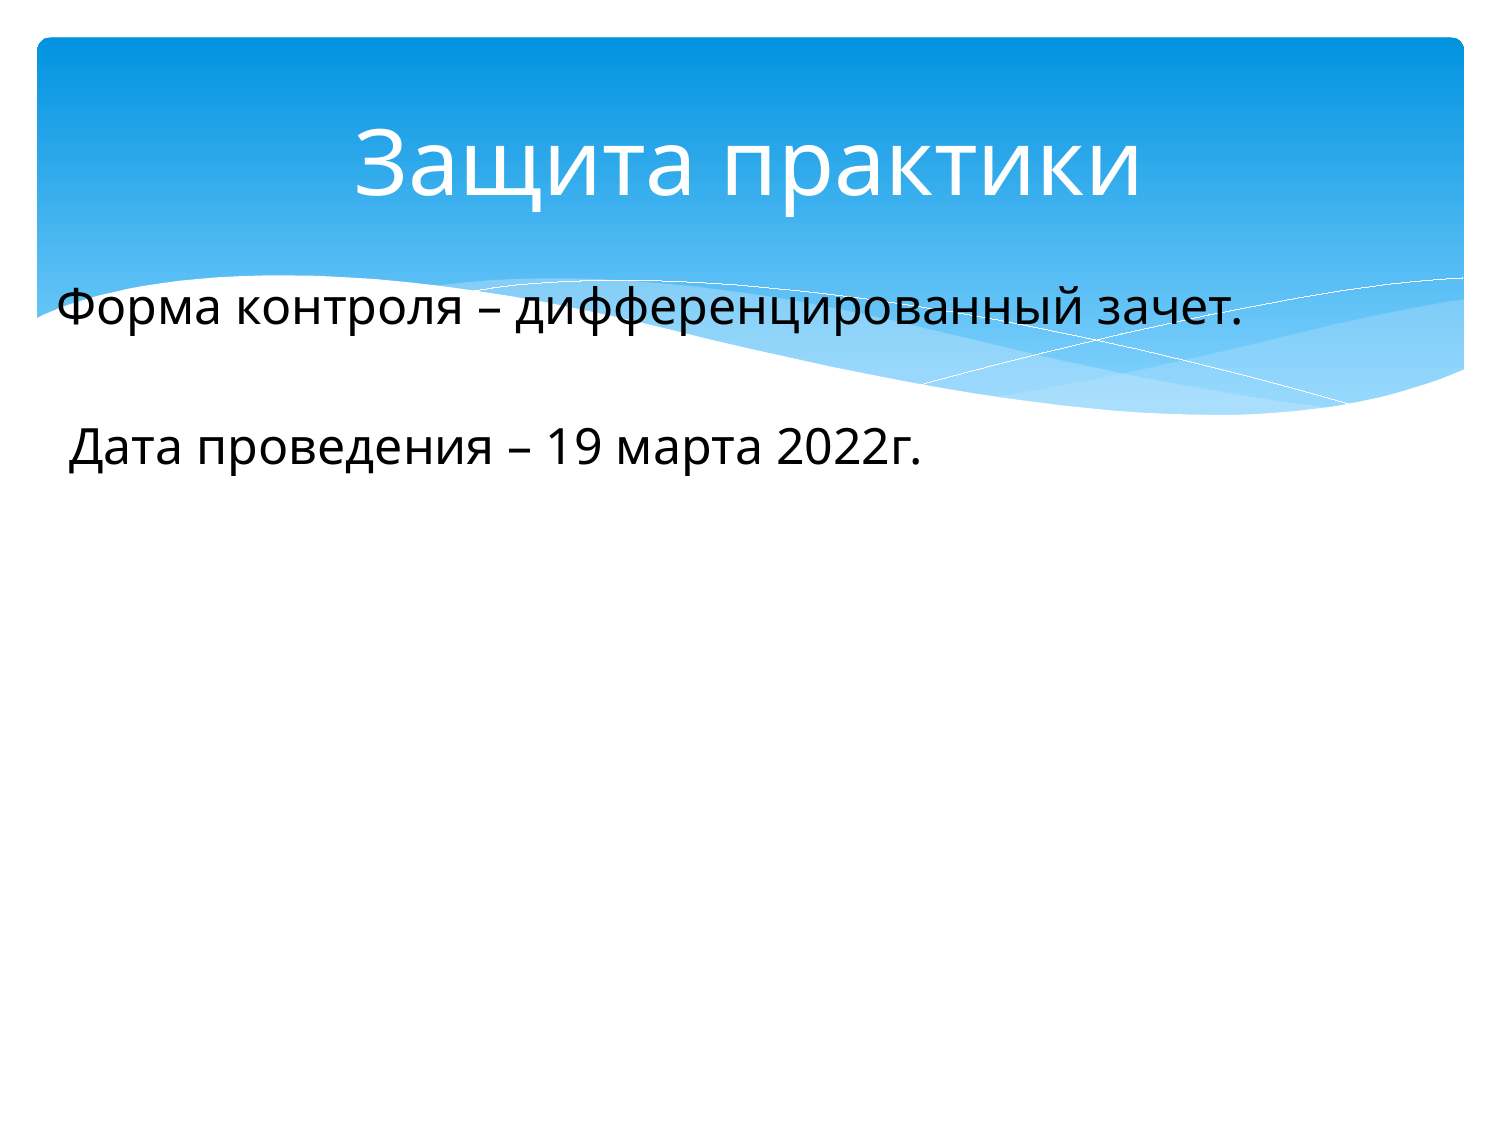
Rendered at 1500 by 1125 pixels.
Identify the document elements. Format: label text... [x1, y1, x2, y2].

list Форма контроля – дифференцированный зачет. Дата проведения – 19 марта 2022г. [41, 267, 1471, 1071]
title Защита практики [75, 55, 1425, 261]
